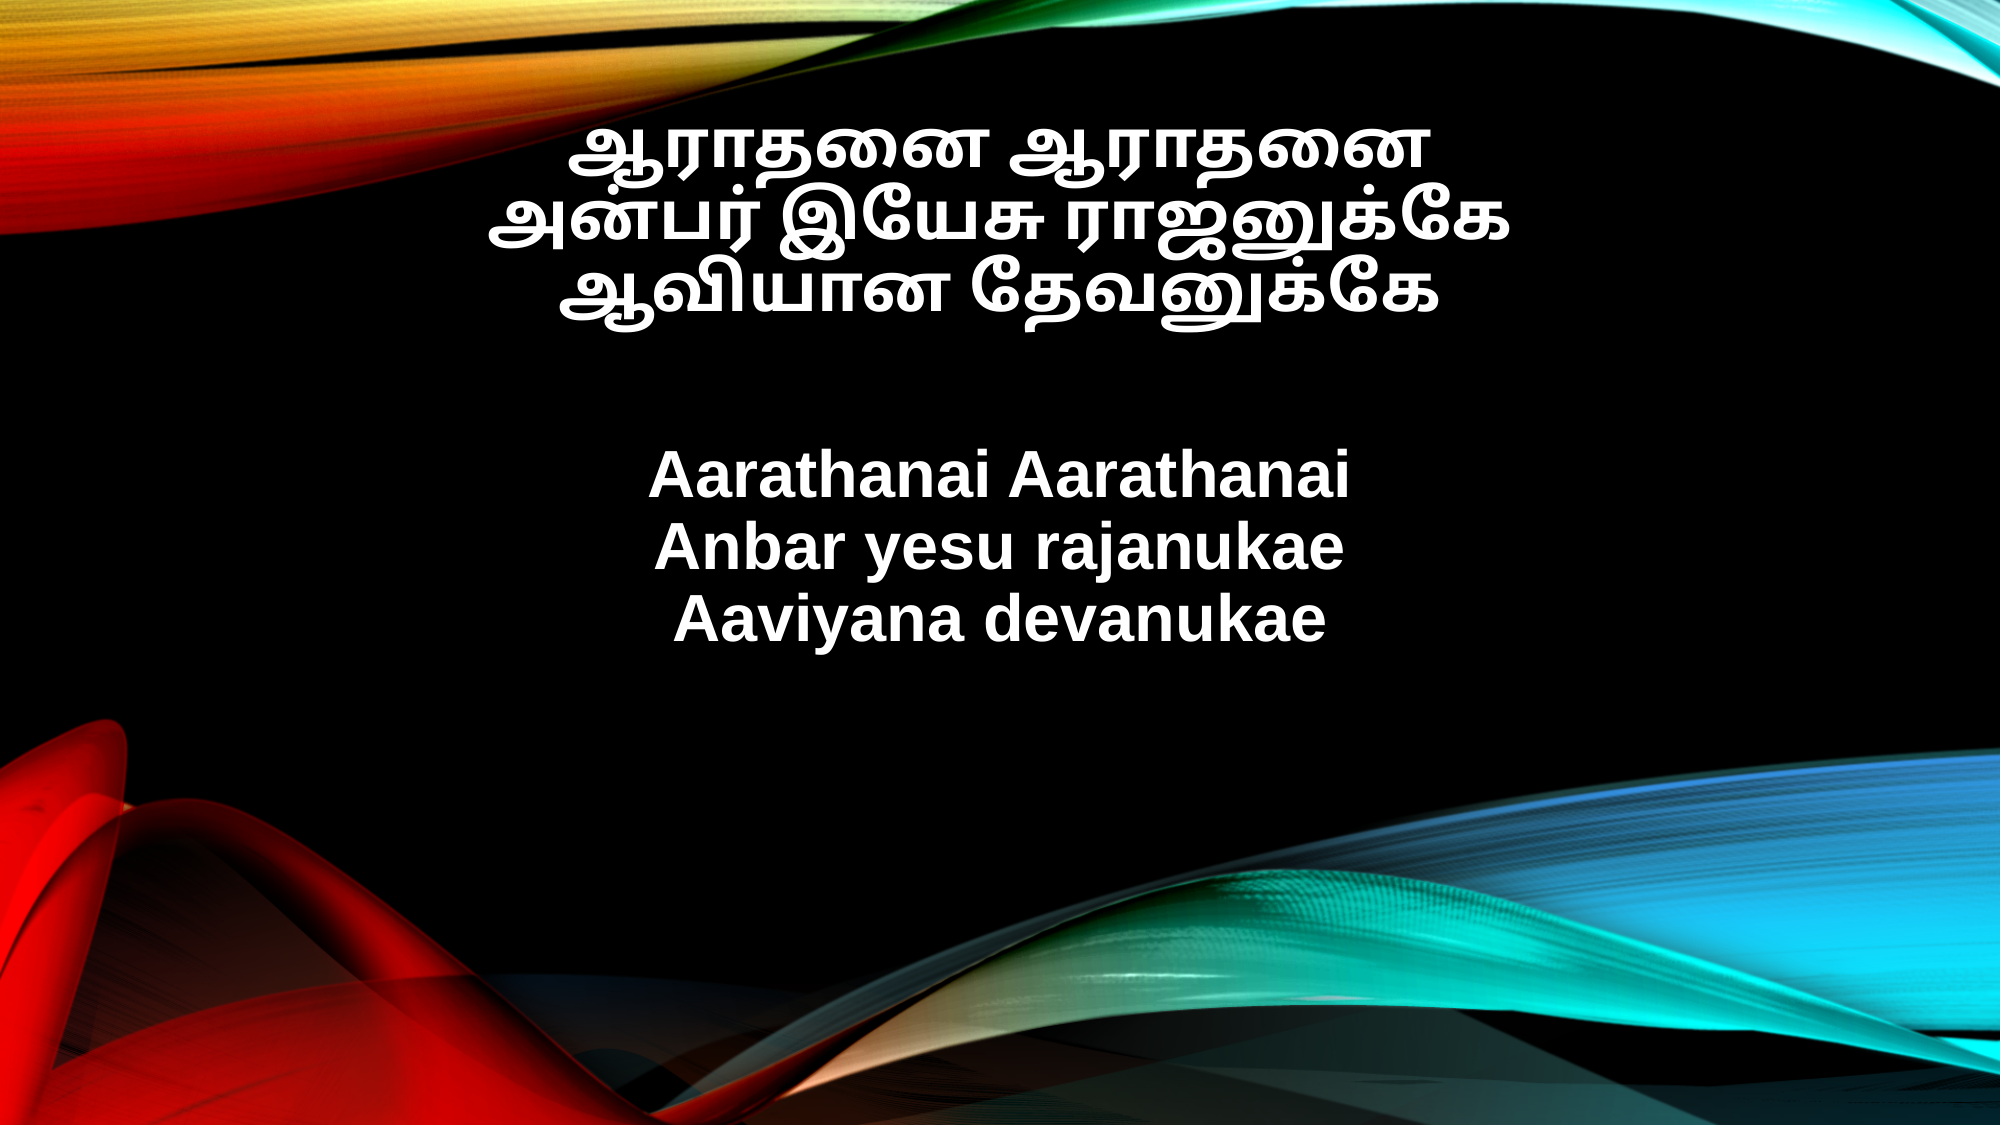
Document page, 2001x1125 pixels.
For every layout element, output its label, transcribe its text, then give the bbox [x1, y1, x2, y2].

subtitle ஆராதனை ஆராதனை அன்பர் இயேசு ராஜனுக்கே ஆவியான தேவனுக்கே Aarathanai Aarathanai Anbar yesu rajanukae Aaviyana devanukae [0, 1, 2000, 1125]
